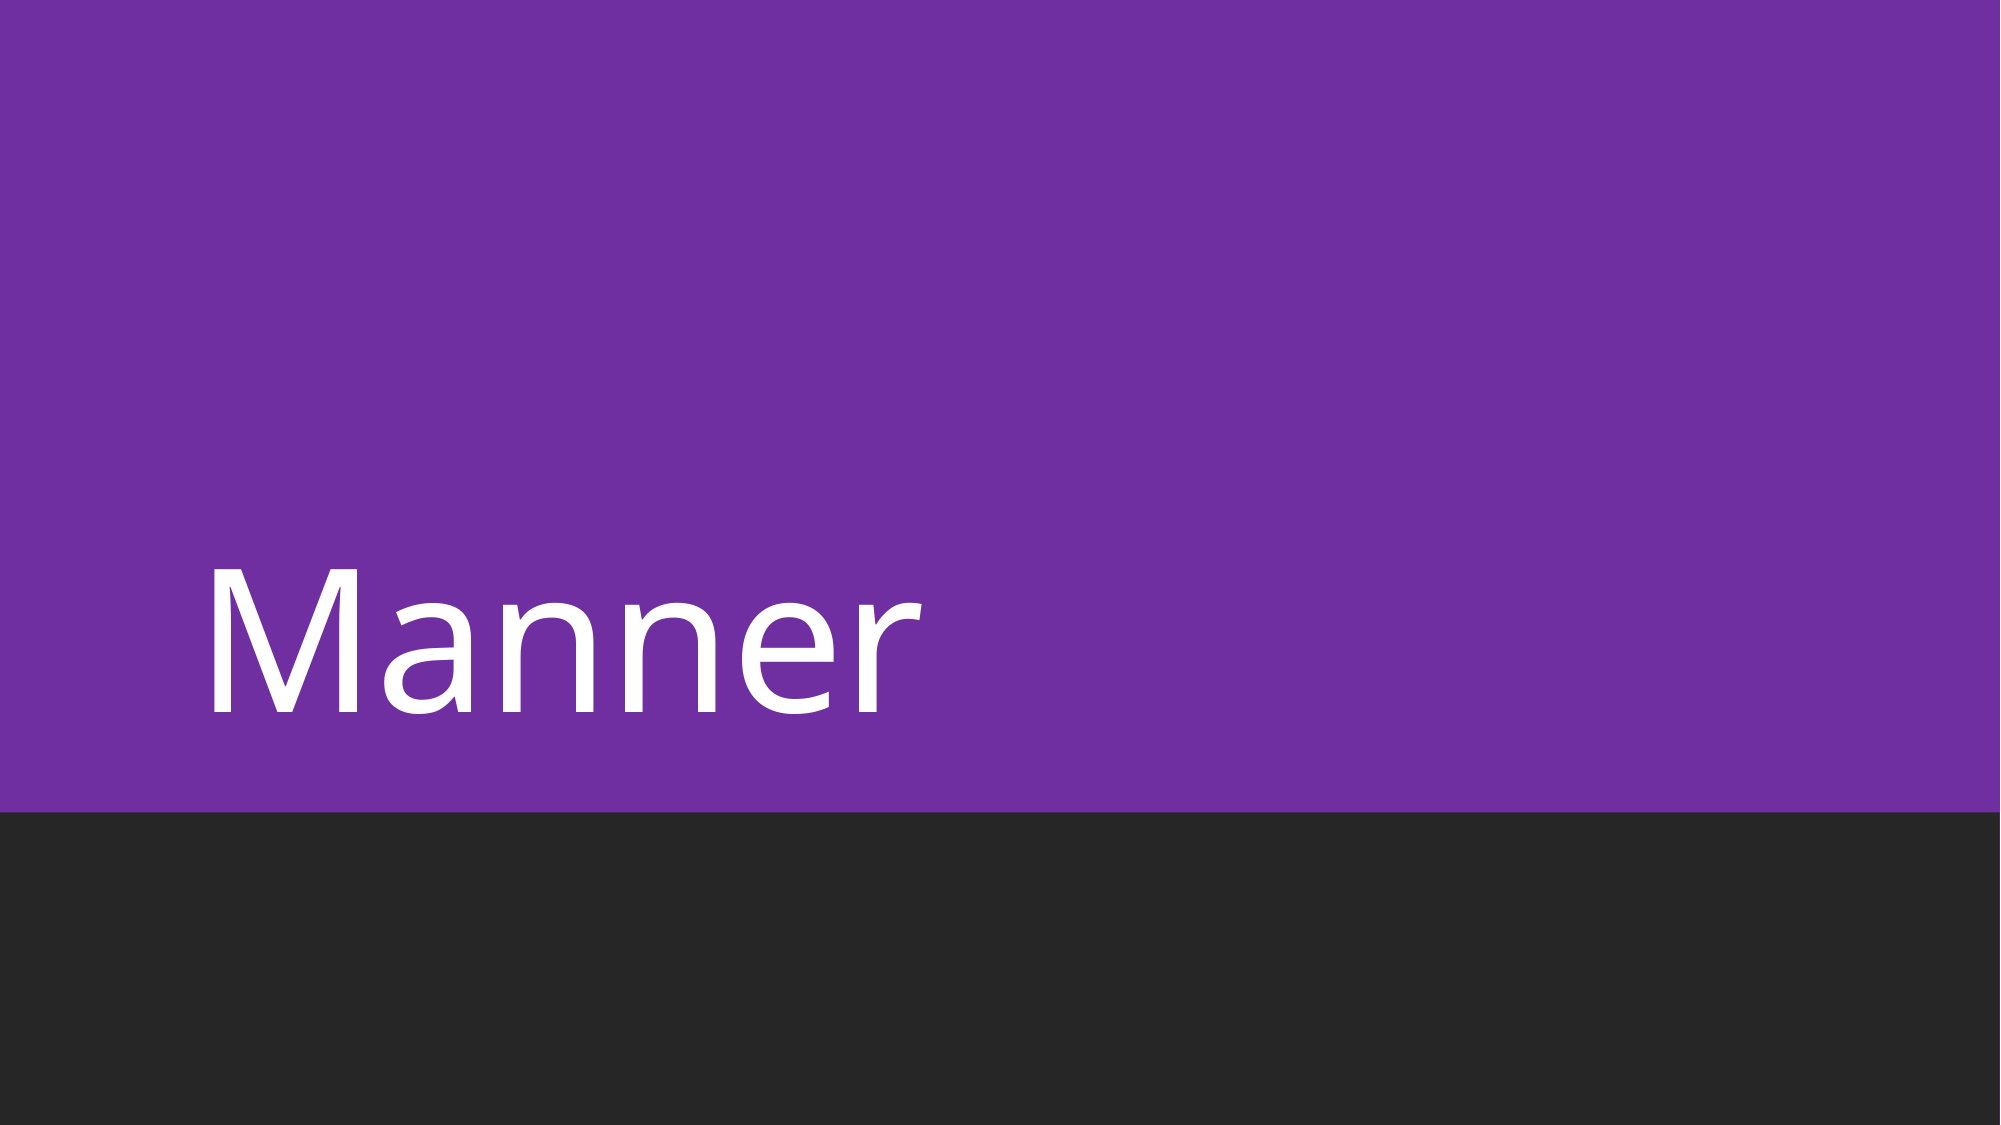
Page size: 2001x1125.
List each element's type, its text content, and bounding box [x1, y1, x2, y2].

text_box [0, 0, 2000, 811]
title Manner [180, 124, 1830, 763]
text_box [0, 811, 2000, 1125]
